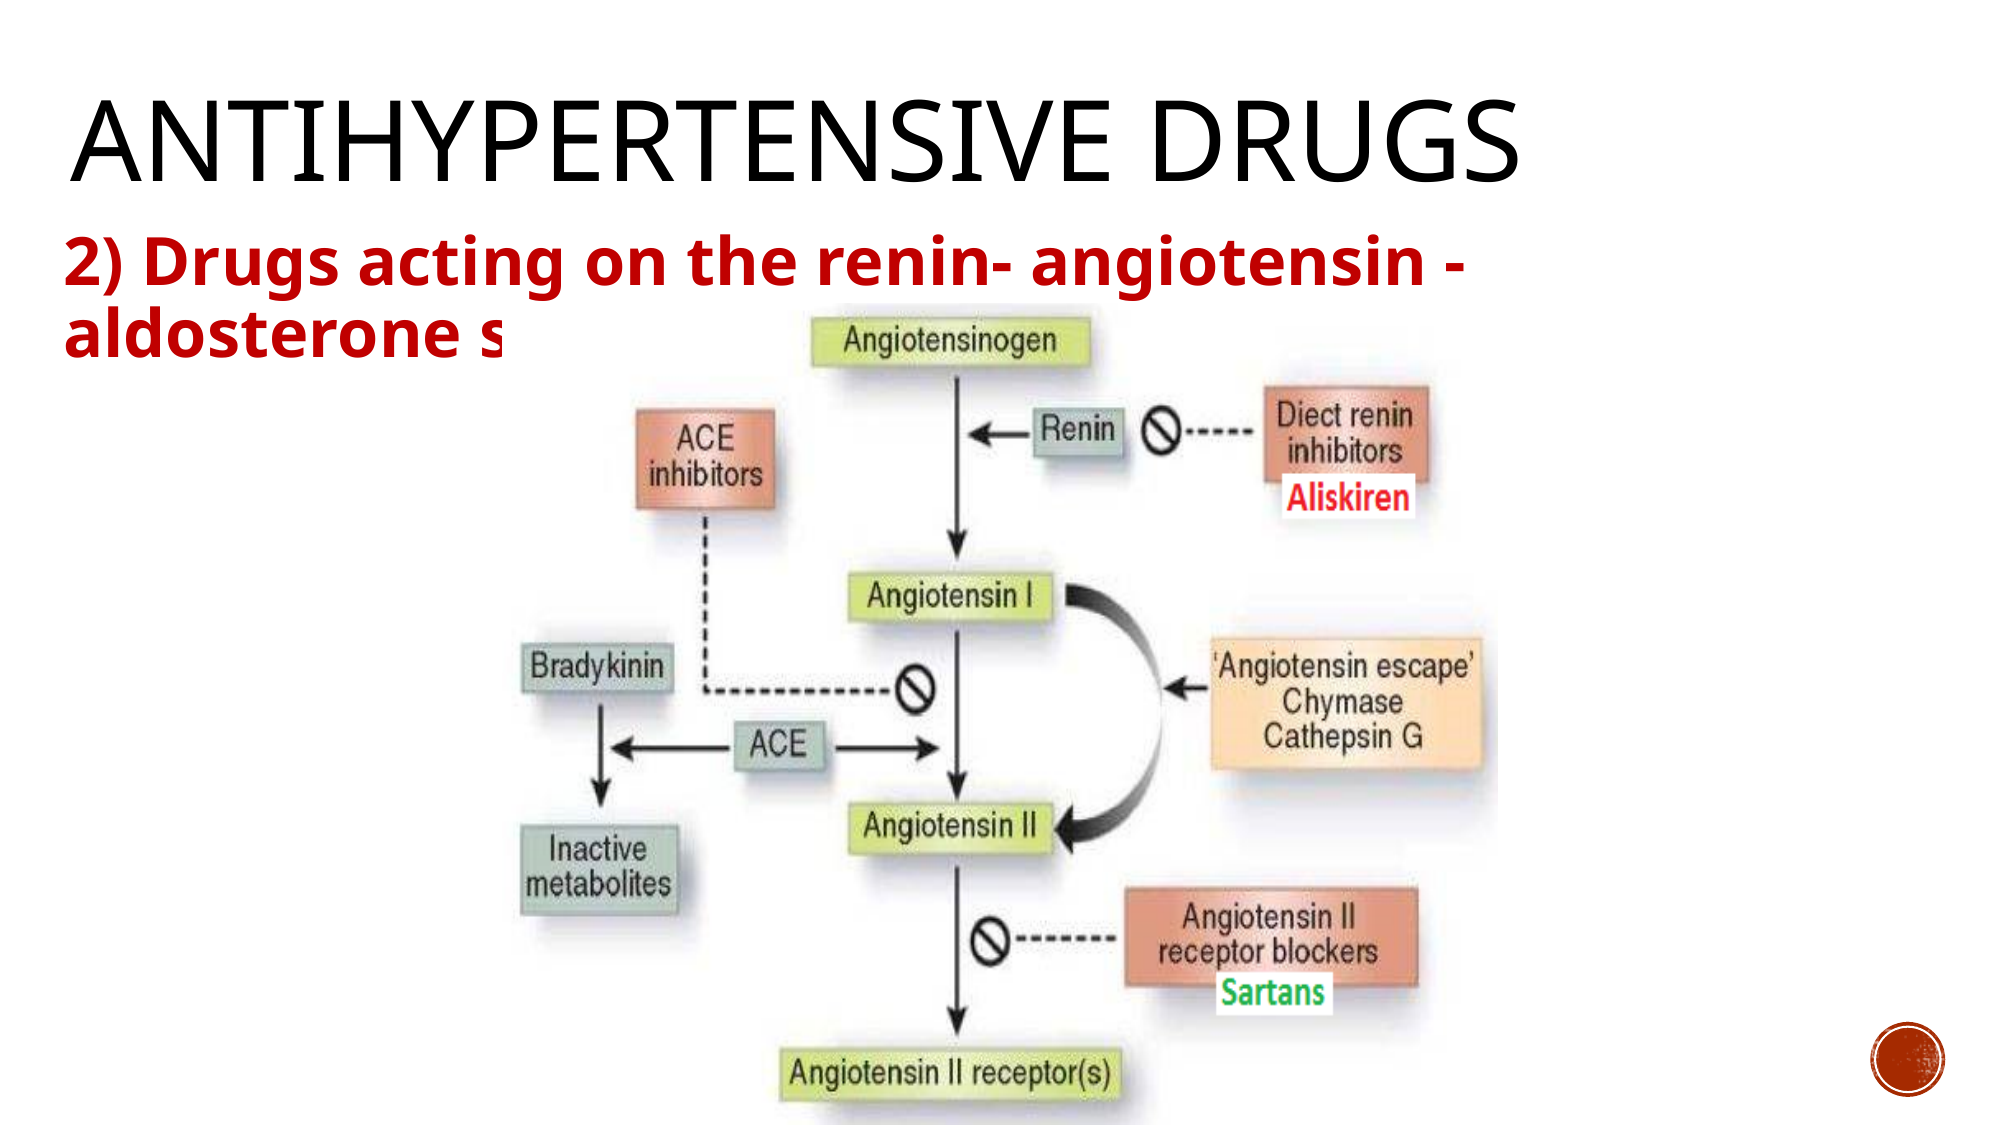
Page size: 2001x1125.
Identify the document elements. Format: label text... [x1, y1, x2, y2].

title Antihypertensive drugs [55, 13, 1706, 220]
list 2) Drugs acting on the renin- angiotensin - aldosterone system [48, 220, 1884, 886]
picture [502, 303, 1498, 1125]
